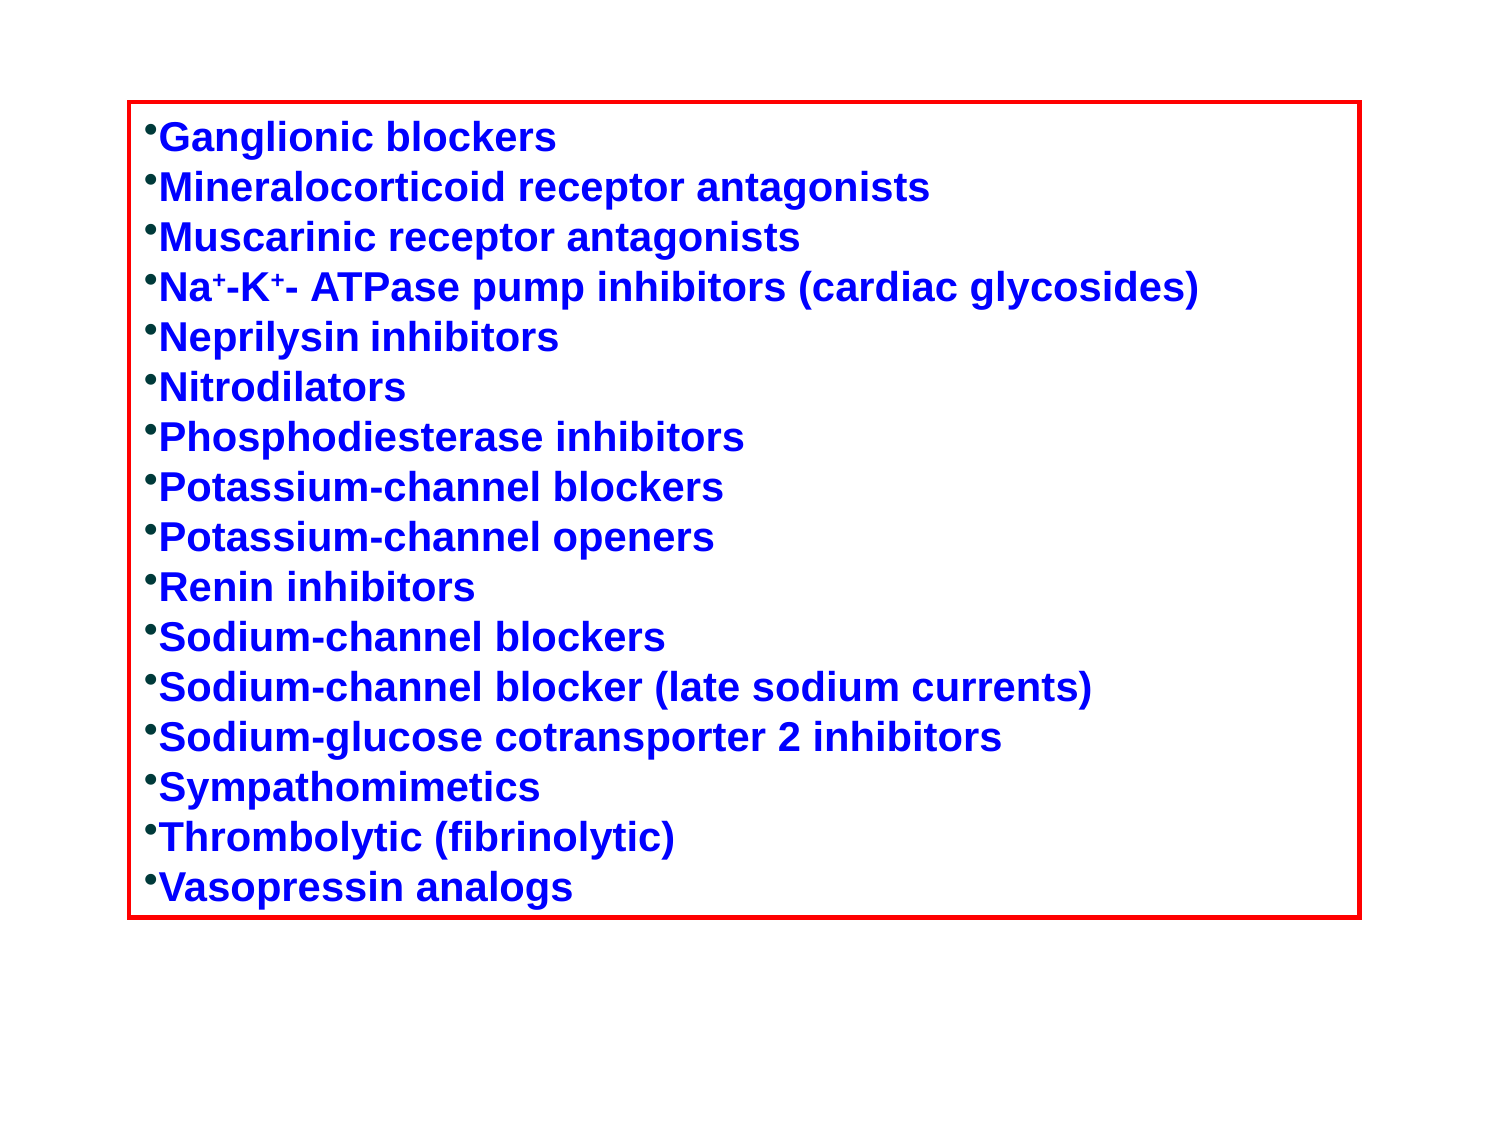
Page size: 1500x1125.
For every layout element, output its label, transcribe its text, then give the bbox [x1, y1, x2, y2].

text_box Ganglionic blockers Mineralocorticoid receptor antagonists Muscarinic receptor antagonists Na+-K+- ATPase pump inhibitors (cardiac glycosides) Neprilysin inhibitors Nitrodilators Phosphodiesterase inhibitors Potassium-channel blockers Potassium-channel openers Renin inhibitors Sodium-channel blockers Sodium-channel blocker (late sodium currents) Sodium-glucose cotransporter 2 inhibitors Sympathomimetics Thrombolytic (fibrinolytic) Vasopressin analogs [128, 102, 1360, 918]
